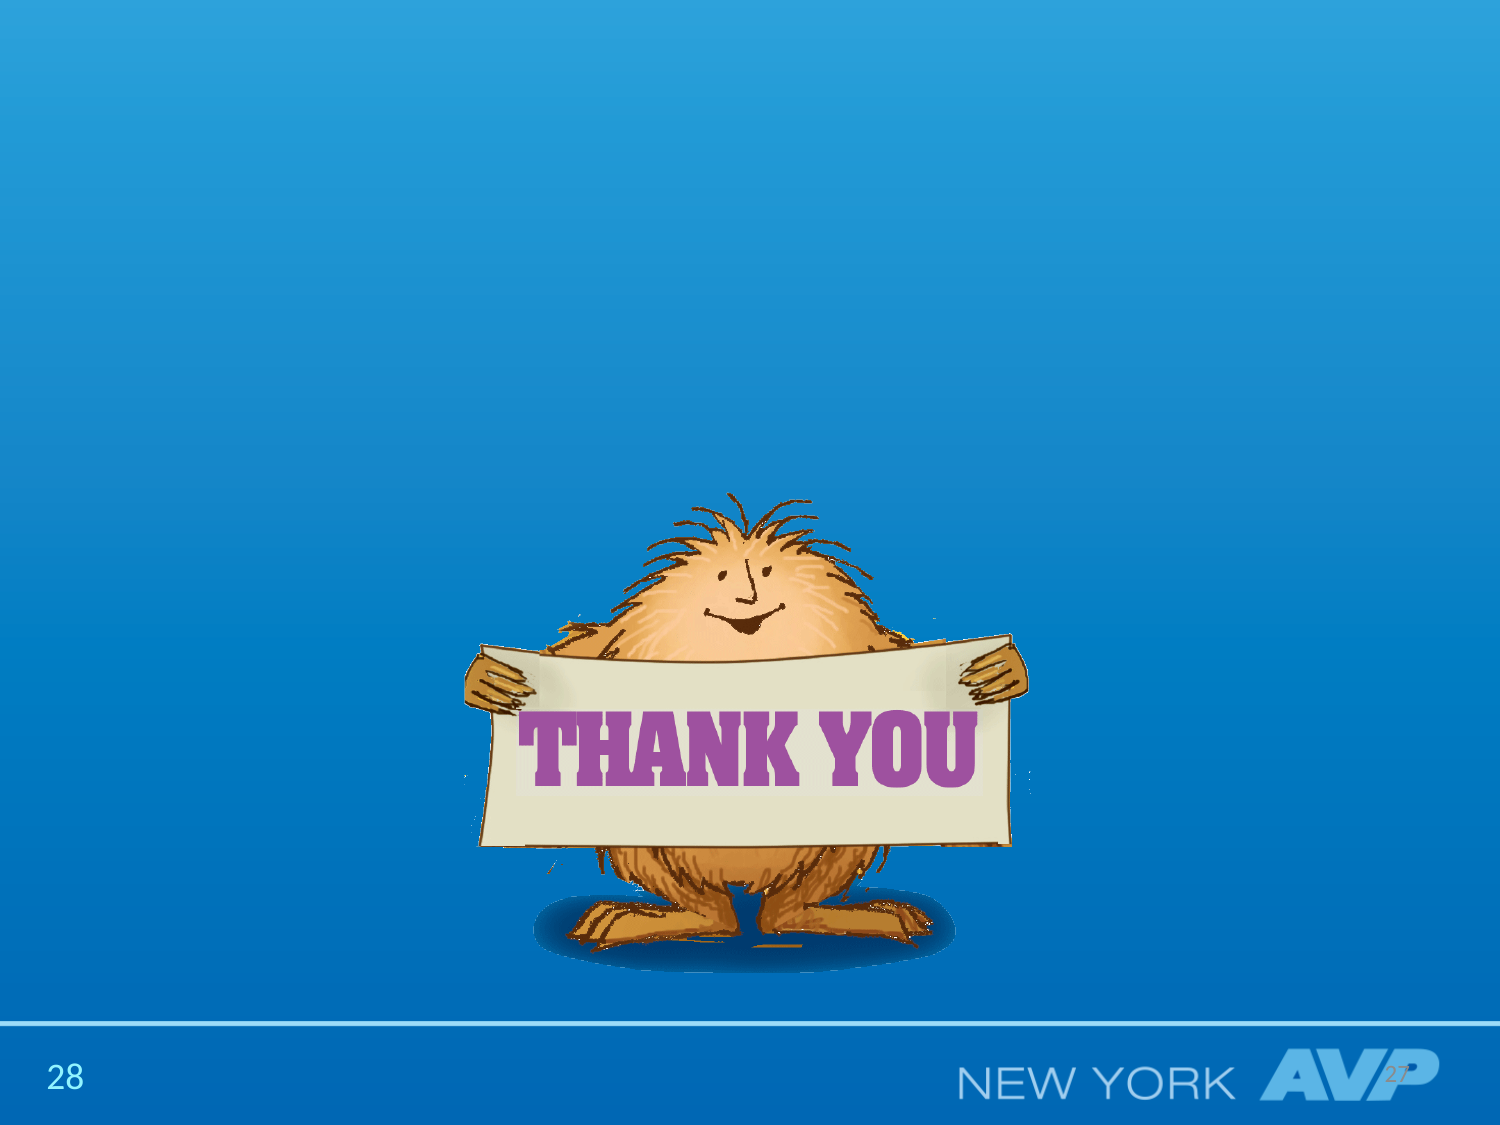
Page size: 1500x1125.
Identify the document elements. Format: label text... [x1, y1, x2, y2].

picture [0, 0, 1500, 1125]
slide_number 27 [1074, 1042, 1425, 1103]
text_box 28 [31, 1044, 360, 1105]
